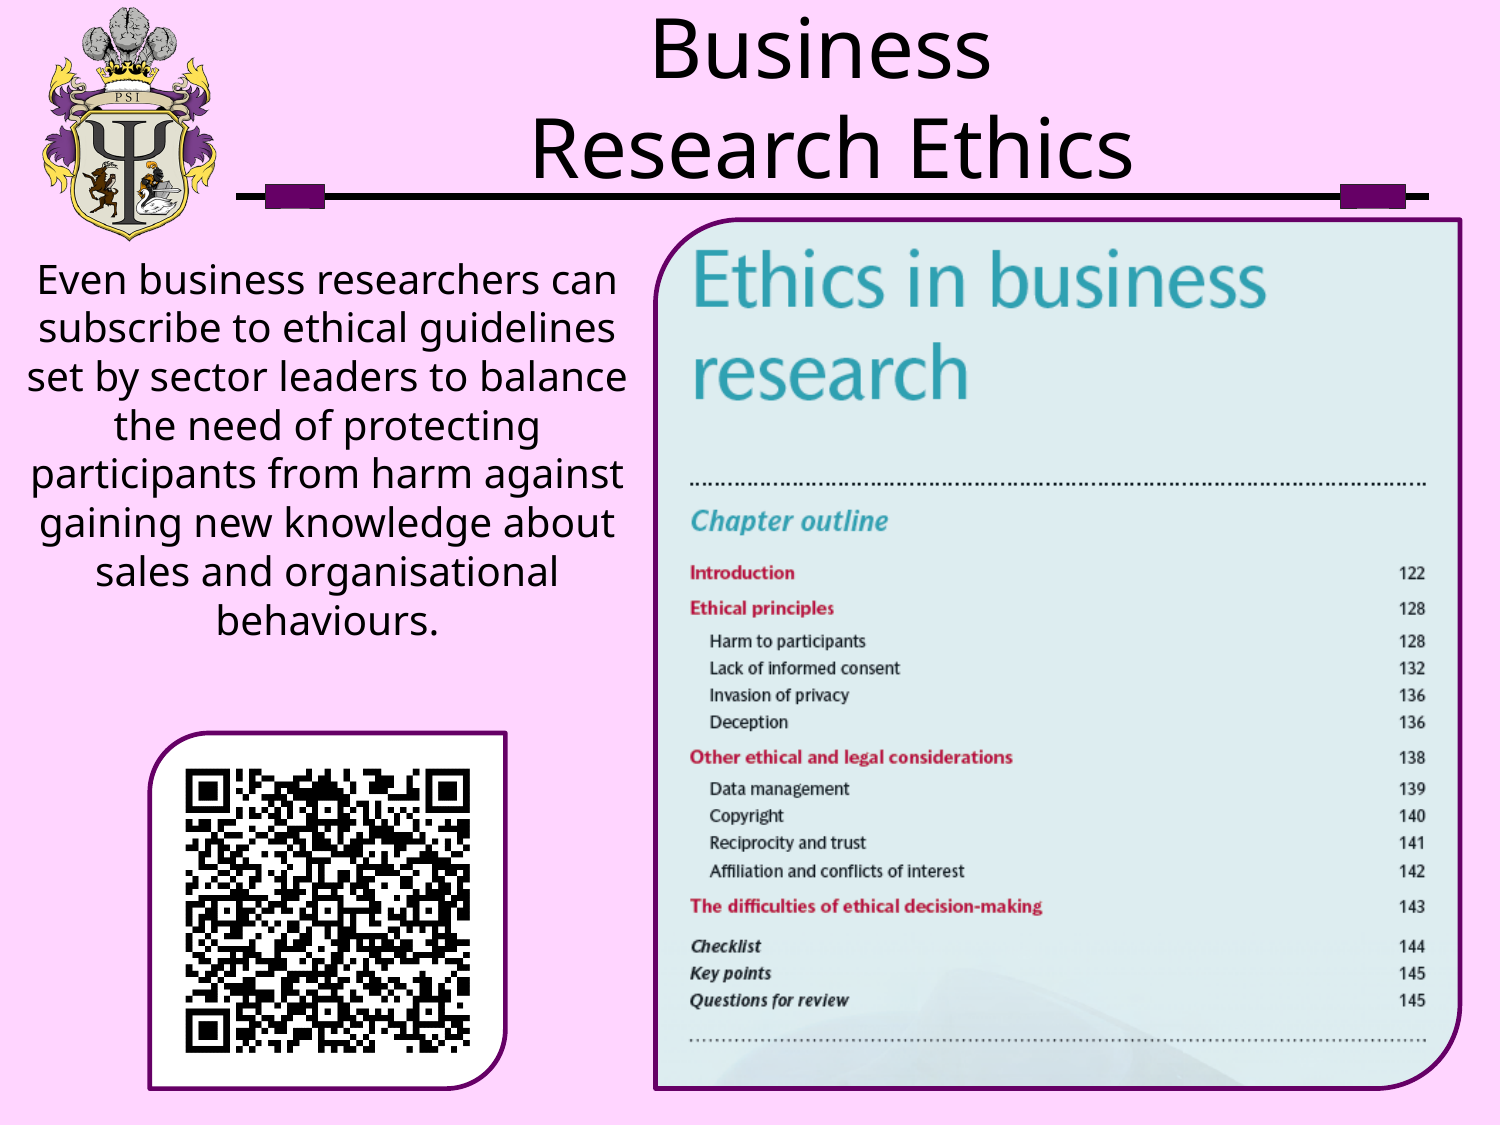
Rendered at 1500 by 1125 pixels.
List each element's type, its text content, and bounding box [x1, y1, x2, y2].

text_box [147, 730, 508, 1091]
picture [655, 219, 1461, 1089]
text_box Business Research Ethics [365, 0, 1300, 195]
picture [173, 756, 482, 1066]
text_box Even business researchers can subscribe to ethical guidelines set by sector leaders to balance the need of protecting participants from harm against gaining new knowledge about sales and organisational behaviours. [2, 246, 650, 651]
text_box [264, 183, 327, 195]
text_box [264, 204, 327, 210]
text_box [1338, 183, 1407, 195]
picture [29, 1, 229, 244]
text_box [1338, 204, 1407, 210]
